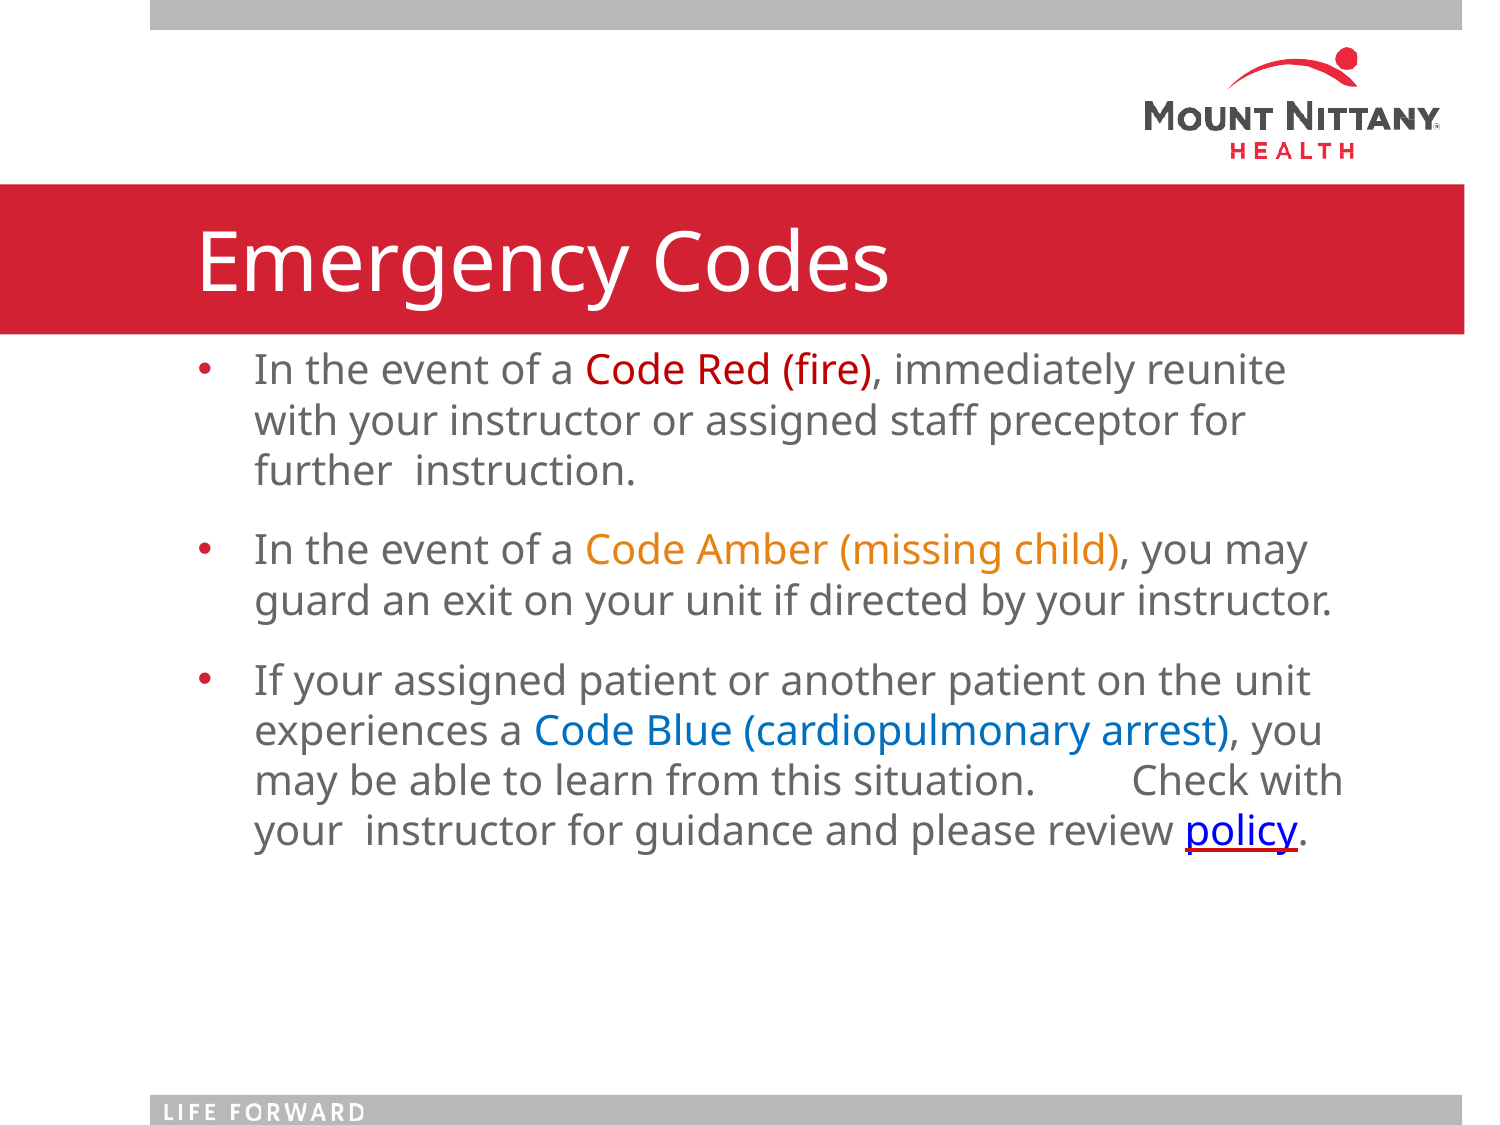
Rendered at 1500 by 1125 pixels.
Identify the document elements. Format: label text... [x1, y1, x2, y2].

title Emergency Codes [192, 205, 948, 396]
picture [1275, 142, 1292, 159]
picture [331, 1103, 344, 1121]
picture [1205, 107, 1226, 131]
picture [1300, 142, 1313, 159]
picture [284, 1103, 307, 1121]
picture [245, 1103, 262, 1121]
picture [310, 1103, 326, 1121]
picture [1287, 101, 1313, 130]
text_box In the event of a Code Red (fire), immediately reunite with your instructor or assigned staff preceptor for further instruction. In the event of a Code Amber (missing child), you may guard an exit on your unit if directed by your instructor. If your assigned patient or another patient on the unit experiences a Code Blue (cardiopulmonary arrest), you may be able to learn from this situation. Check with your instructor for guidance and please review policy. [195, 341, 1403, 861]
picture [267, 1103, 280, 1121]
picture [1335, 47, 1358, 70]
picture [1254, 142, 1267, 159]
picture [1177, 107, 1202, 131]
text_box [0, 184, 1465, 335]
picture [349, 1103, 364, 1121]
picture [1229, 107, 1251, 130]
picture [1145, 101, 1174, 130]
